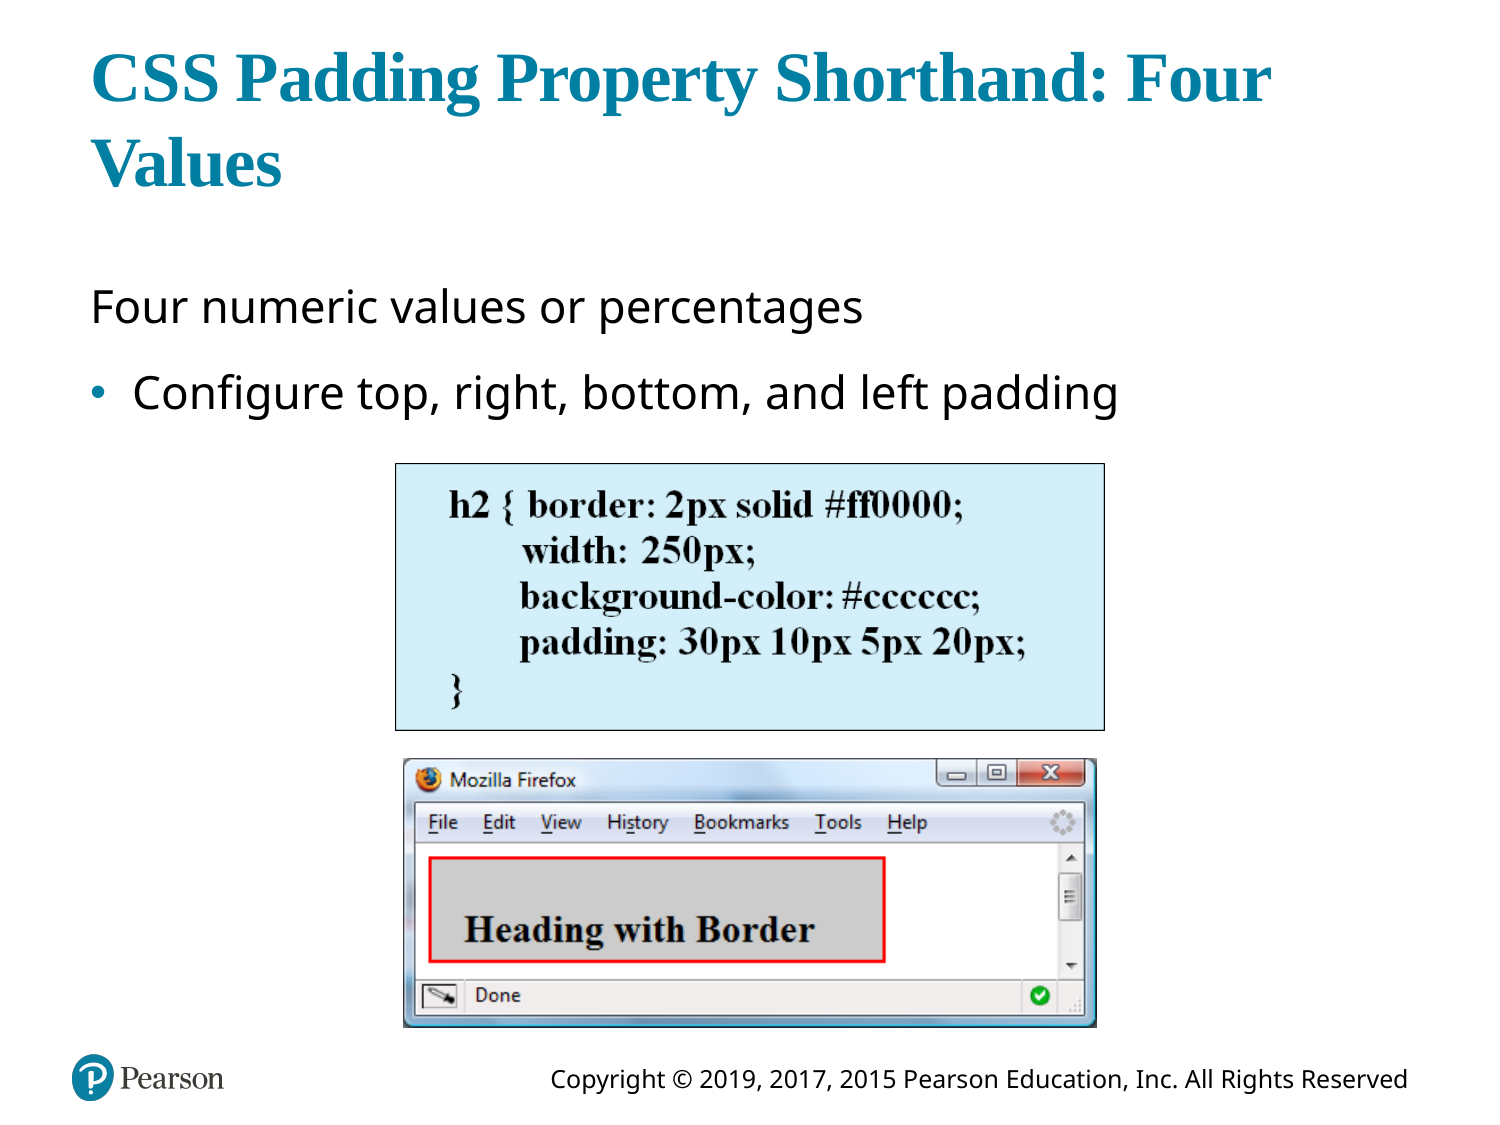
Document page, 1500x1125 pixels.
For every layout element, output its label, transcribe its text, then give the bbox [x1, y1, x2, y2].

picture [98, 1054, 224, 1101]
picture [402, 758, 1098, 1028]
picture [72, 1087, 83, 1101]
picture [72, 1054, 88, 1070]
picture [394, 463, 1105, 731]
list Four numeric values or percentages Configure top, right, bottom, and left padding [75, 262, 1425, 931]
title C S S Padding Property Shorthand: Four Values [75, 0, 1425, 216]
picture [80, 1063, 106, 1088]
